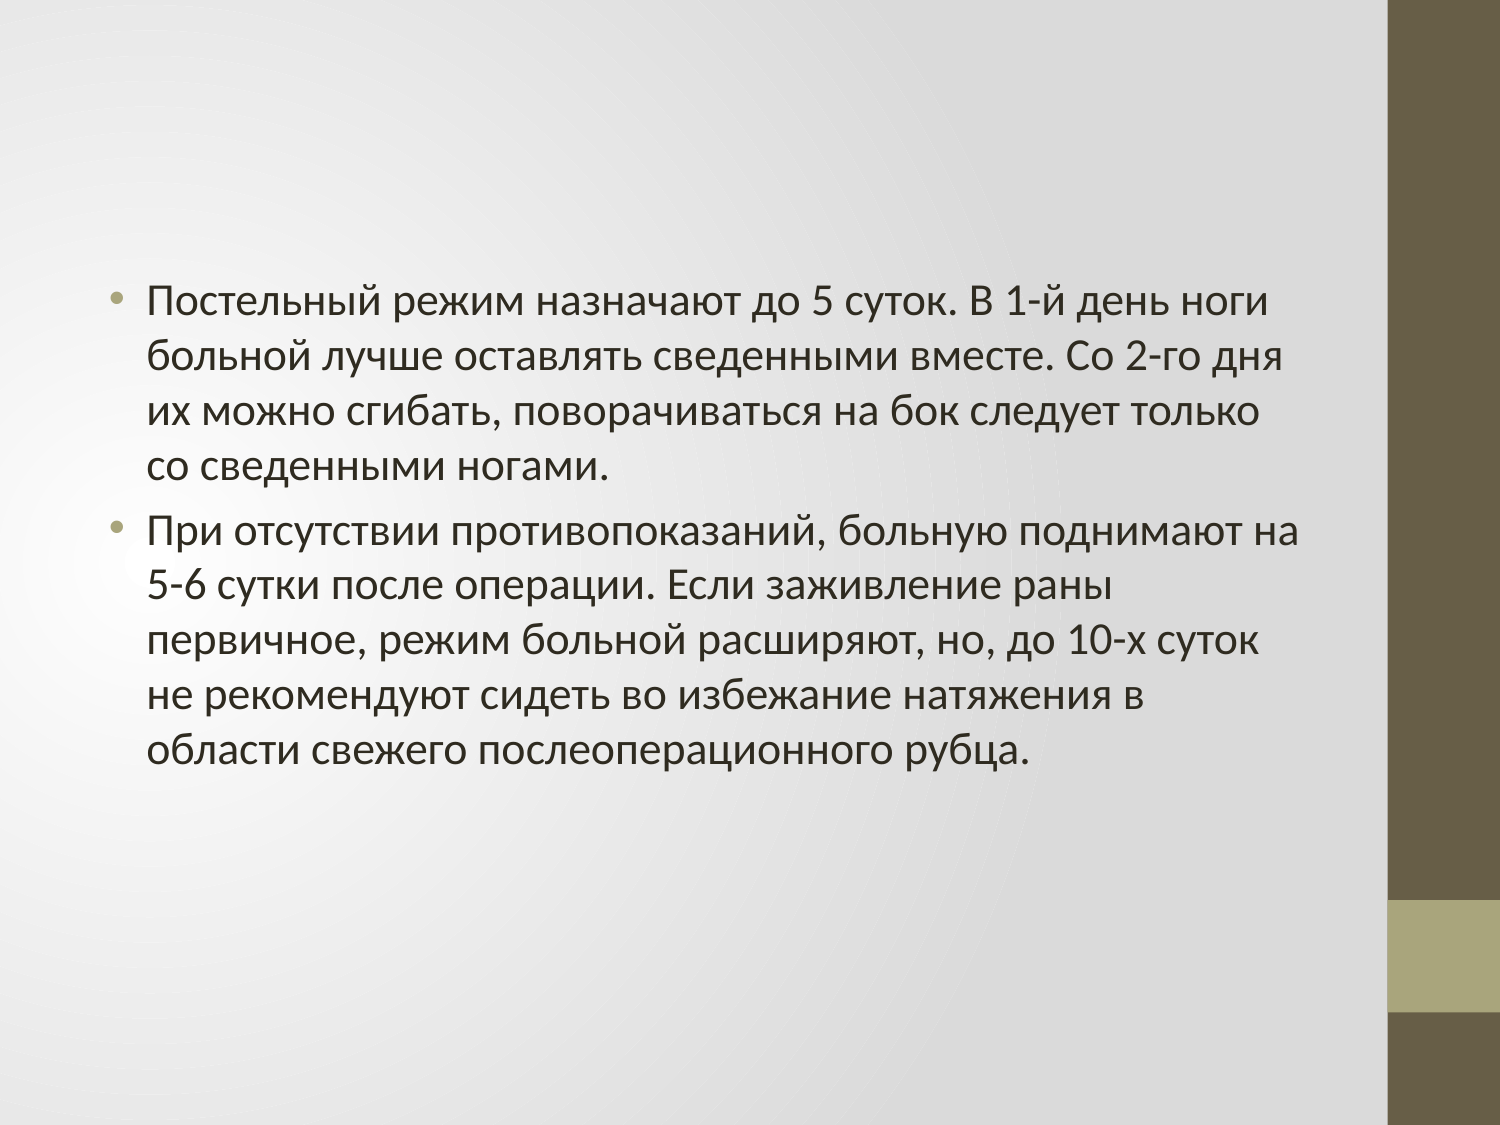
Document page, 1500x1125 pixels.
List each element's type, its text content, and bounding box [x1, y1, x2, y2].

list Постельный режим назначают до 5 суток. В 1-й день ноги больной лучше оставлять сведенными вместе. Со 2-го дня их можно сгибать, поворачиваться на бок следует только со сведенными ногами. При отсутствии противопоказаний, больную поднимают на 5-6 сутки после операции. Если заживление раны первичное, режим больной расширяют, но, до 10-х суток не рекомендуют сидеть во избежание натяжения в области свежего послеоперационного рубца. [75, 262, 1325, 1050]
